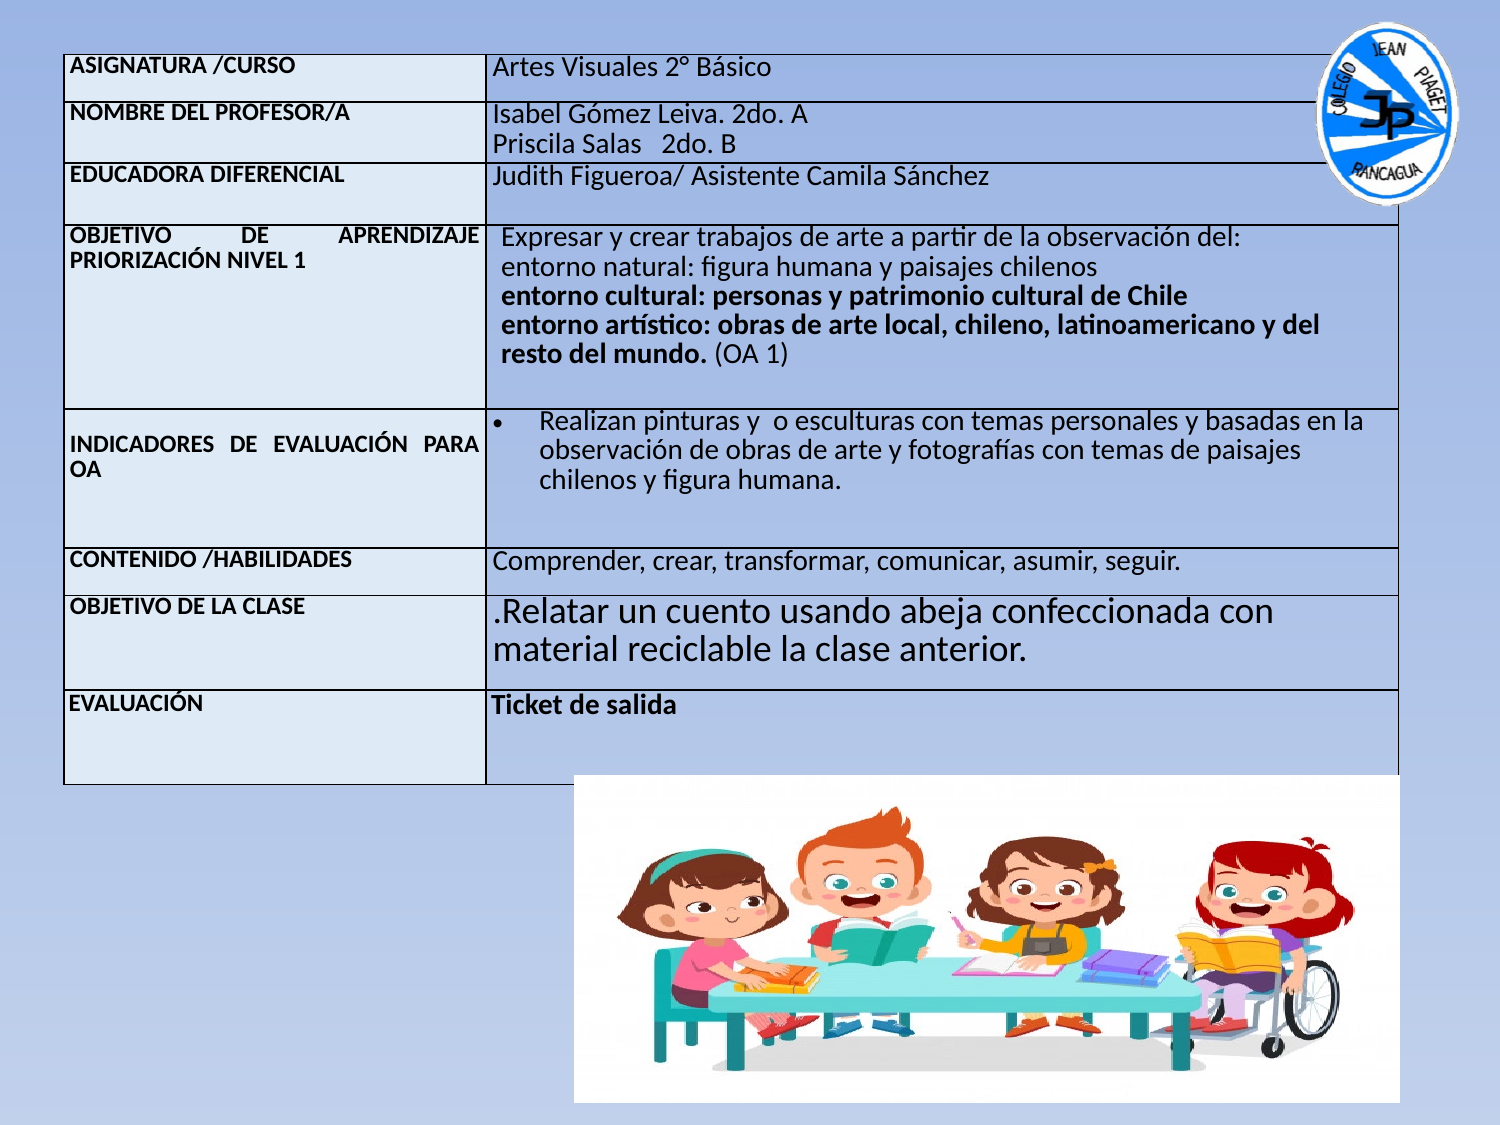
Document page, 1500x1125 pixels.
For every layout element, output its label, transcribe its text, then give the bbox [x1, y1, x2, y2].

table_cell EVALUACIÓN [65, 691, 485, 784]
table_cell CONTENIDO /HABILIDADES [65, 549, 485, 595]
table_cell OBJETIVO DE APRENDIZAJE PRIORIZACIÓN NIVEL 1 [65, 226, 485, 408]
table_cell EDUCADORA DIFERENCIAL [65, 164, 485, 224]
table_cell .Relatar un cuento usando abeja confeccionada con material reciclable la clase anterior. [487, 596, 1398, 689]
table_cell Ticket de salida [487, 691, 1398, 784]
table_cell Comprender, crear, transformar, comunicar, asumir, seguir. [487, 549, 1398, 595]
table_header ASIGNATURA /CURSO [65, 55, 485, 101]
table_cell Realizan pinturas y o esculturas con temas personales y basadas en la observación de obras de arte y fotografías con temas de paisajes chilenos y figura humana. [487, 410, 1398, 547]
table_cell Expresar y crear trabajos de arte a partir de la observación del: entorno natural: ­figura humana y paisajes chilenos entorno cultural: personas y patrimonio cultural de Chile entorno artístico: obras de arte local, chileno, latinoamericano y del resto del mundo. (OA 1) [487, 226, 1398, 408]
table_cell Judith Figueroa/ Asistente Camila Sánchez [487, 164, 1398, 224]
table_header Artes Visuales 2° Básico [487, 55, 1275, 101]
table_cell Isabel Gómez Leiva. 2do. A Priscila Salas 2do. B [487, 103, 1275, 162]
picture [1280, 18, 1500, 209]
picture [574, 774, 1401, 1103]
table_cell NOMBRE DEL PROFESOR/A [65, 103, 485, 162]
table_cell OBJETIVO DE LA CLASE [65, 596, 485, 689]
table_cell INDICADORES DE EVALUACIÓN PARA OA [65, 410, 485, 547]
